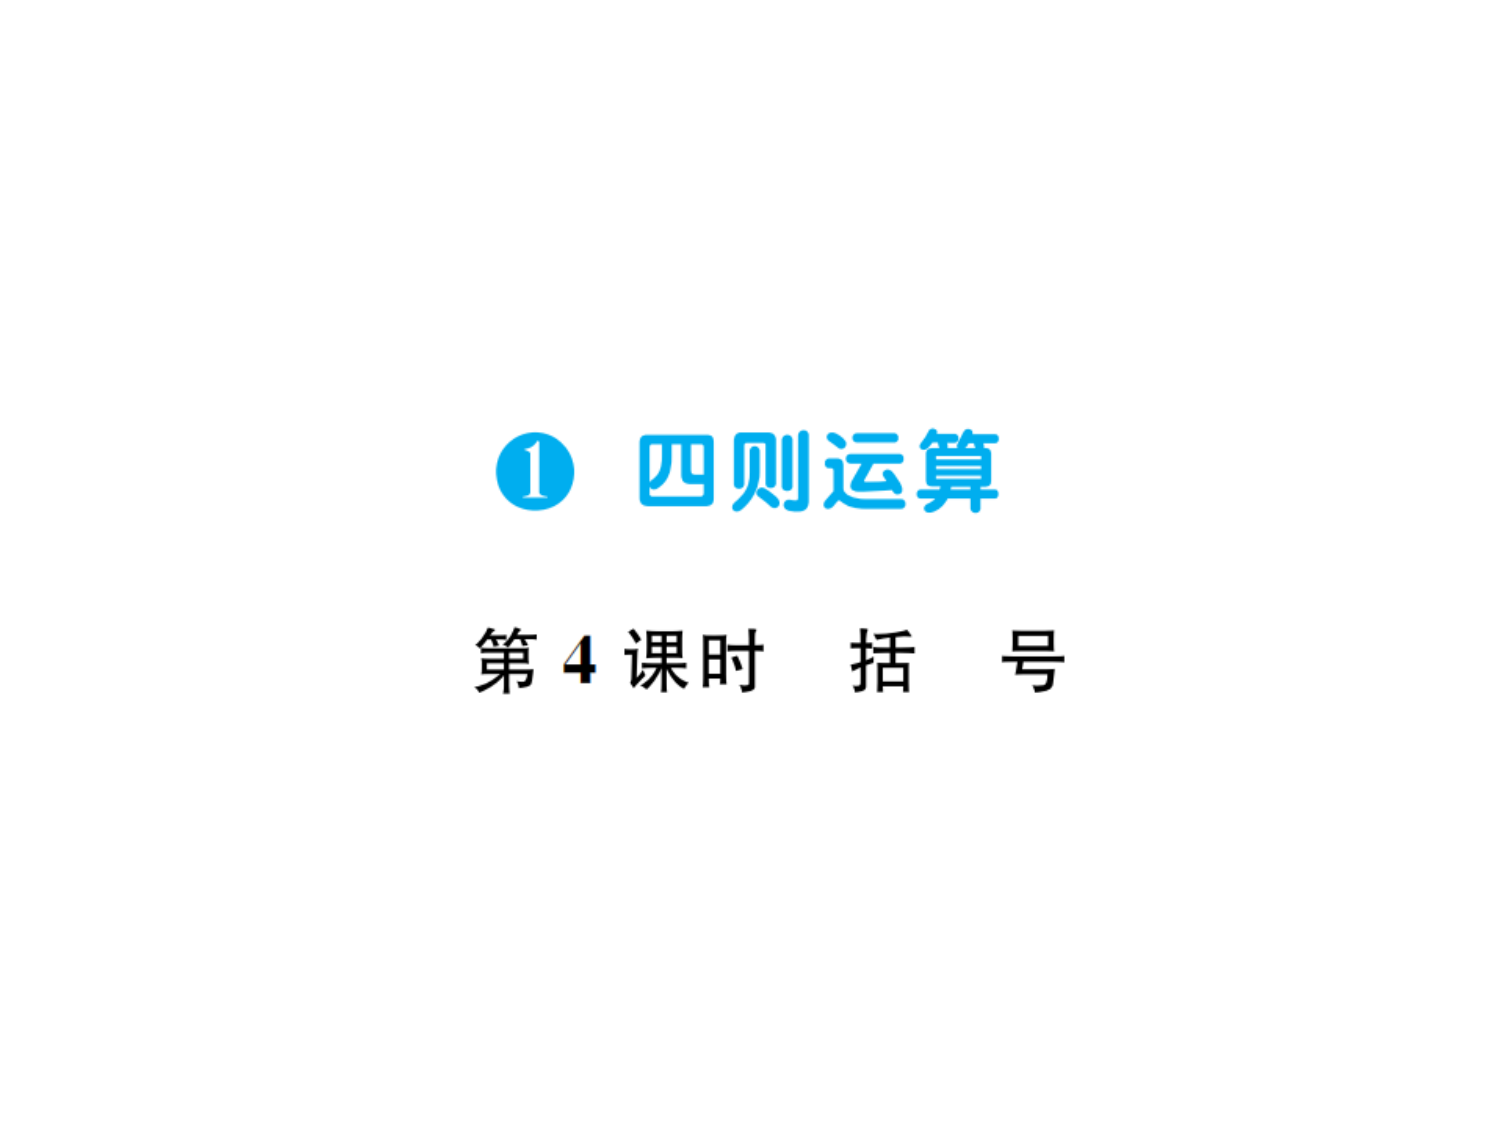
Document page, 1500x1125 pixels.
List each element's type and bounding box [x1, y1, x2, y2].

picture [429, 597, 1071, 716]
picture [471, 406, 1029, 528]
